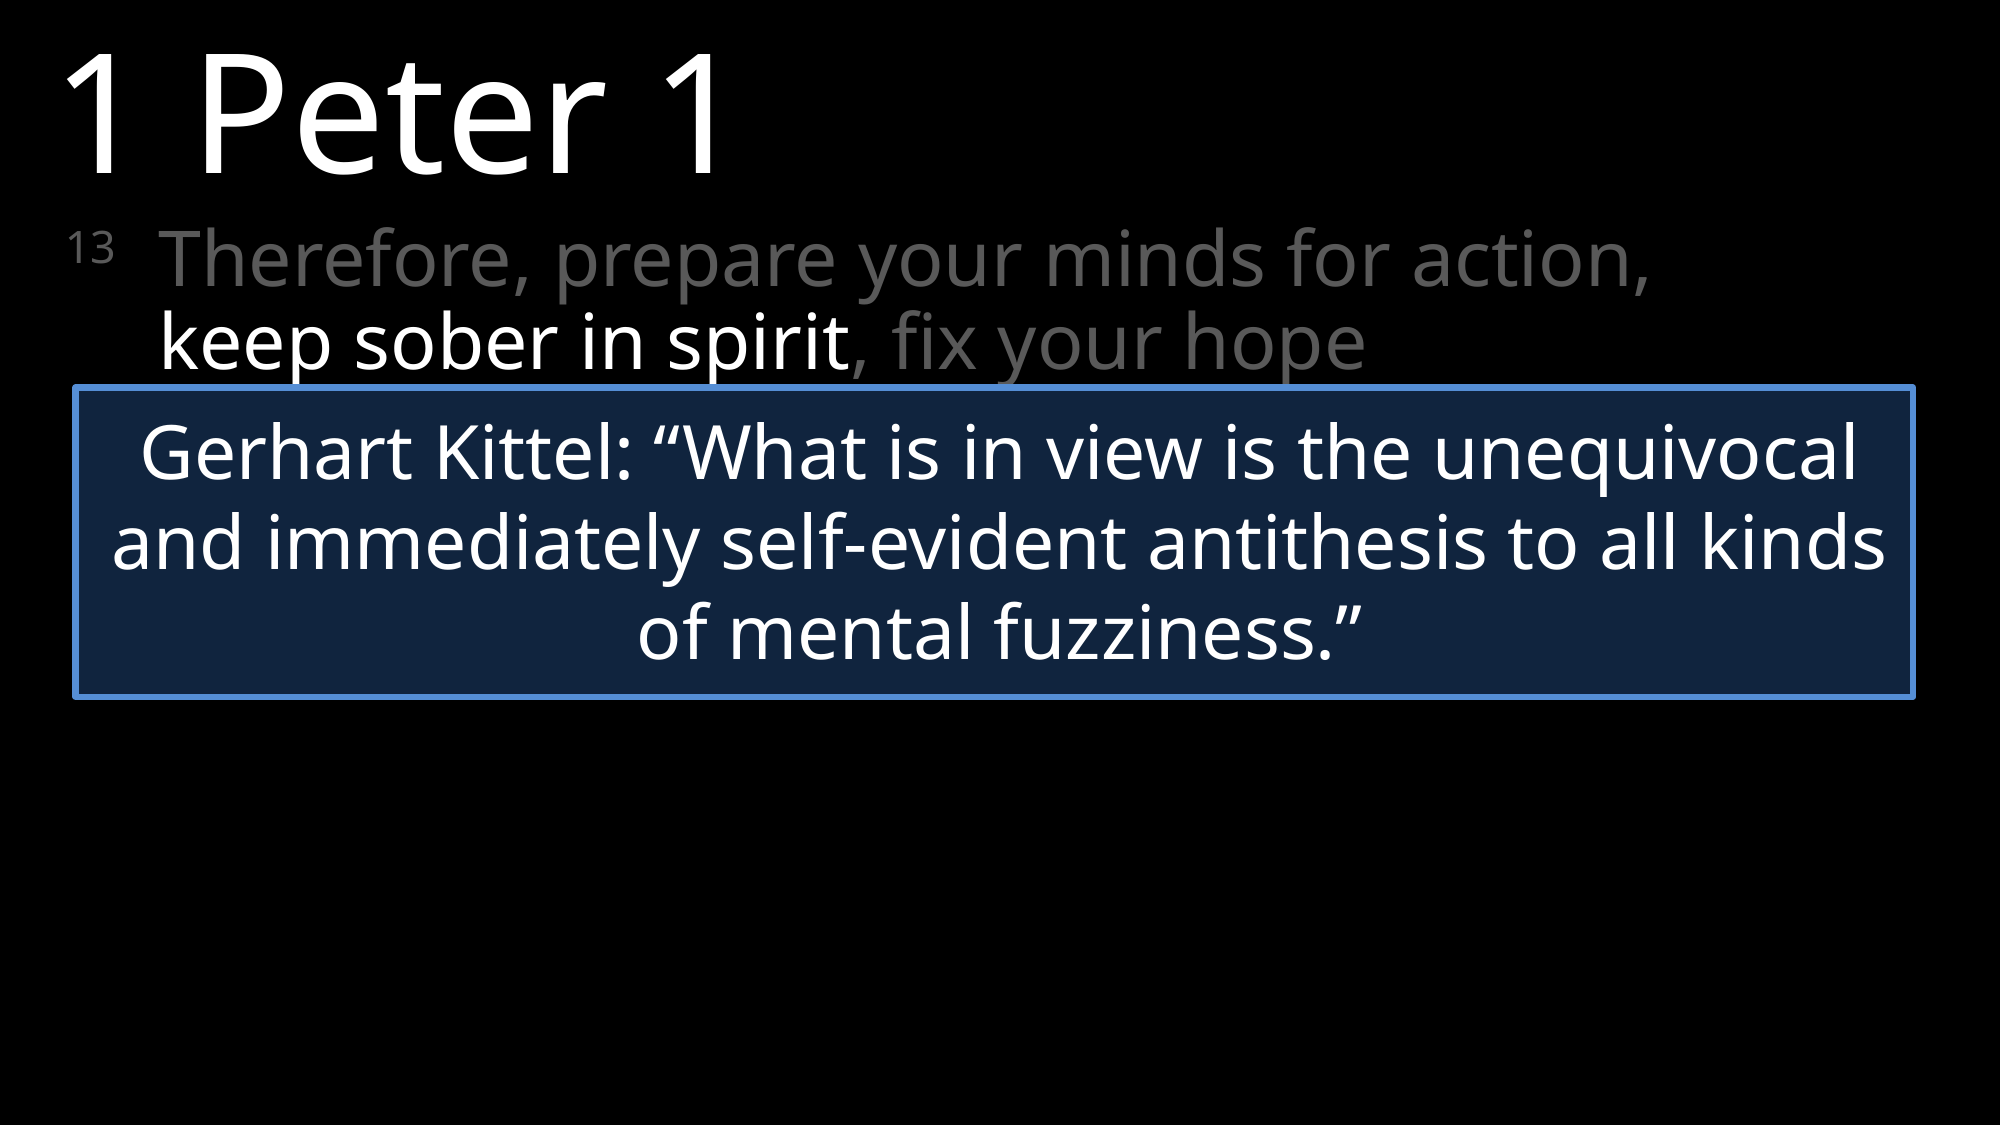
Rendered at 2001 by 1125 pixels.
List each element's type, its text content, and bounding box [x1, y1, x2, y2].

text_box 1 Peter 1 [37, 0, 1838, 215]
text_box 13 Therefore, prepare your minds for action, keep sober in spirit, fix your hope completely on the grace to be brought to you at the revelation of Jesus Christ. [50, 215, 1750, 560]
text_box [75, 387, 1914, 697]
text_box Gerhart Kittel: “What is in view is the unequivocal and immediately self-evident antithesis to all kinds of mental fuzziness.” [86, 397, 1914, 683]
